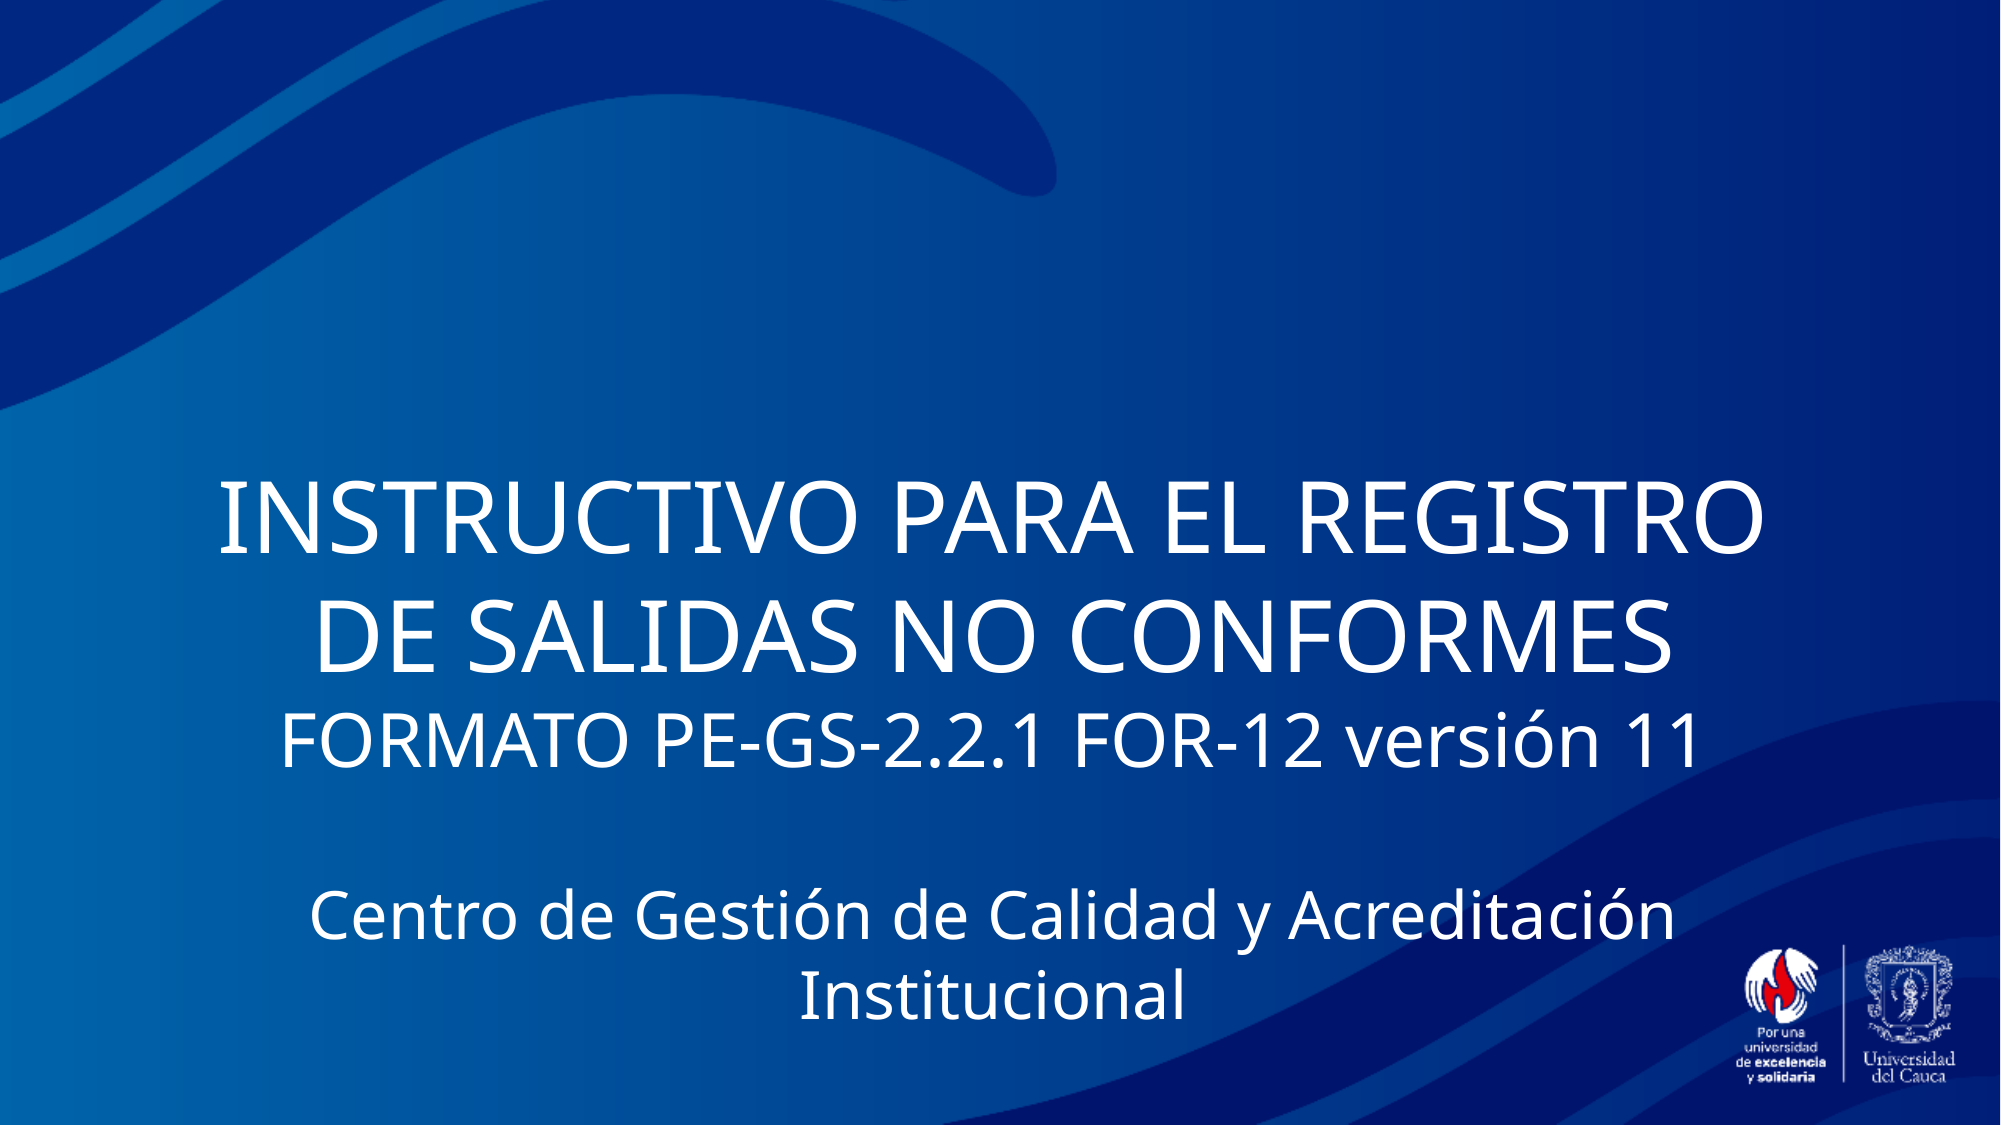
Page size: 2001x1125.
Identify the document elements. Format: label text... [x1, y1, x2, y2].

text_box INSTRUCTIVO PARA EL REGISTRO DE SALIDAS NO CONFORMES FORMATO PE-GS-2.2.1 FOR-12 versión 11 Centro de Gestión de Calidad y Acreditación Institucional [141, 445, 1847, 1041]
picture [0, 0, 2001, 1125]
